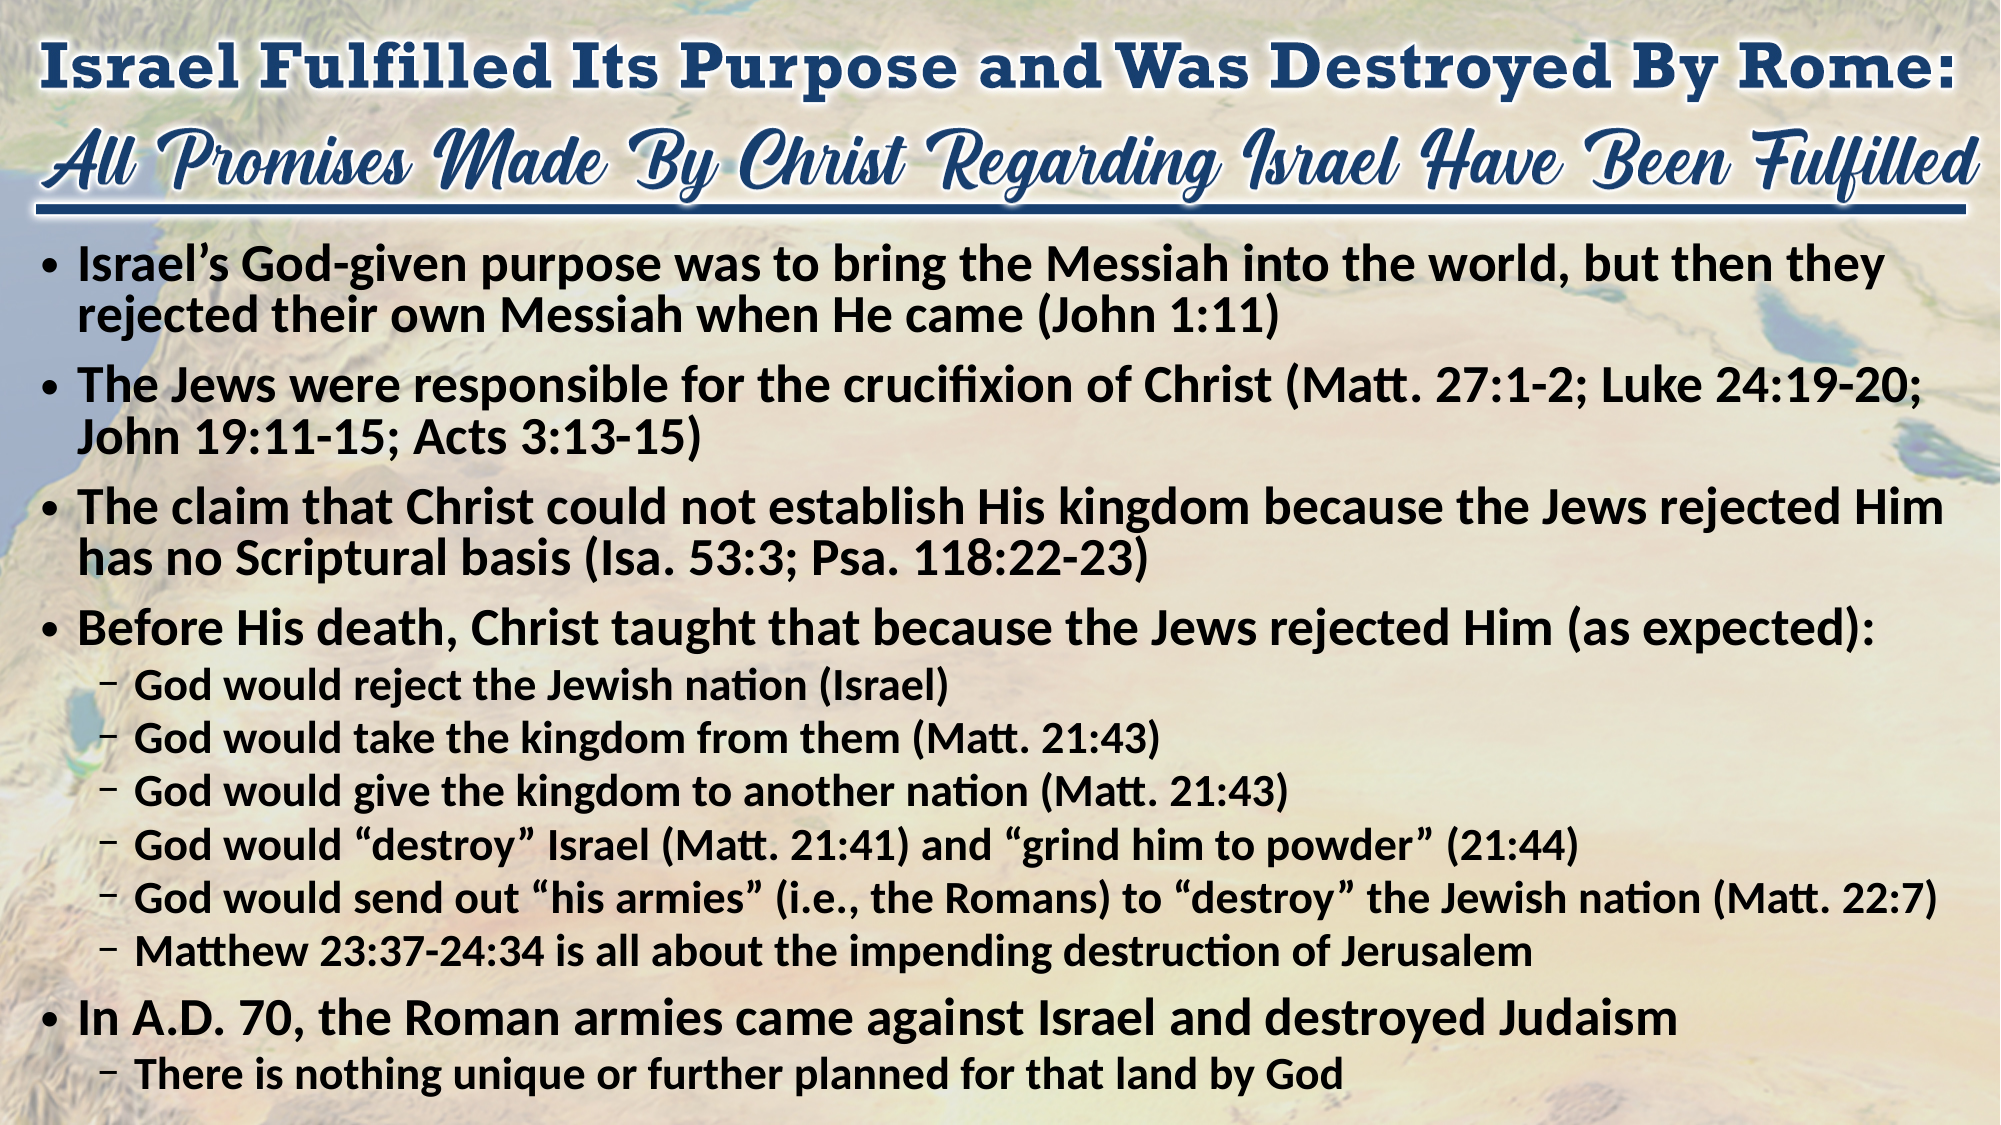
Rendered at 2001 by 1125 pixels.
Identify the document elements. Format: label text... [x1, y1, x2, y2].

picture [0, 0, 2000, 1125]
list Israel’s God-given purpose was to bring the Messiah into the world, but then they rejected their own Messiah when He came (John 1:11) The Jews were responsible for the crucifixion of Christ (Matt. 27:1-2; Luke 24:19-20; John 19:11-15; Acts 3:13-15) The claim that Christ could not establish His kingdom because the Jews rejected Him has no Scriptural basis (Isa. 53:3; Psa. 118:22-23) Before His death, Christ taught that because the Jews rejected Him (as expected): God would reject the Jewish nation (Israel) God would take the kingdom from them (Matt. 21:43) God would give the kingdom to another nation (Matt. 21:43) God would “destroy” Israel (Matt. 21:41) and “grind him to powder” (21:44) God would send out “his armies” (i.e., the Romans) to “destroy” the Jewish nation (Matt. 22:7) Matthew 23:37-24:34 is all about the impending destruction of Jerusalem In A.D. 70, the Roman armies came against Israel and destroyed Judaism There is nothing unique or further planned for that land by God [25, 233, 1987, 1125]
